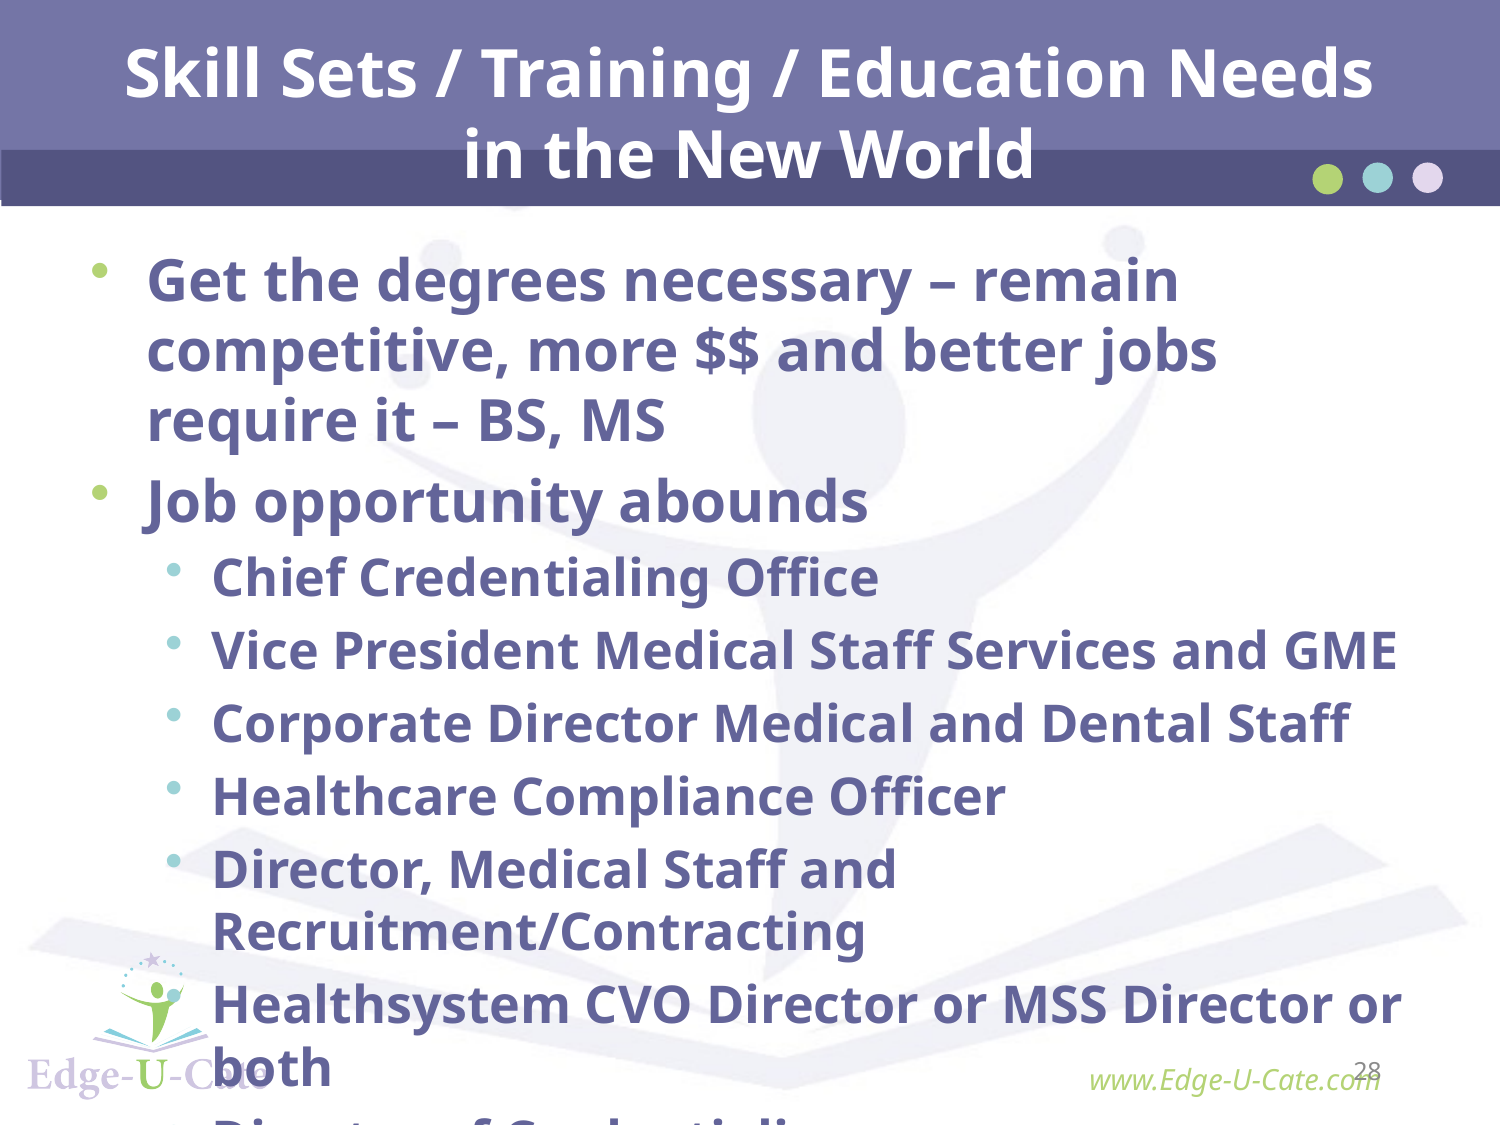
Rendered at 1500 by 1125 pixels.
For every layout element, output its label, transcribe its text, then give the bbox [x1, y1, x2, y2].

list Get the degrees necessary – remain competitive, more $$ and better jobs require it – BS, MS Job opportunity abounds Chief Credentialing Office Vice President Medical Staff Services and GME Corporate Director Medical and Dental Staff Healthcare Compliance Officer Director, Medical Staff and Recruitment/Contracting Healthsystem CVO Director or MSS Director or both Director of Credentialing Practice Administrator [74, 234, 1426, 1059]
title Skill Sets / Training / Education Needs in the New World [74, 17, 1426, 206]
slide_number 28 [1059, 1042, 1398, 1103]
picture [0, 200, 1500, 1125]
